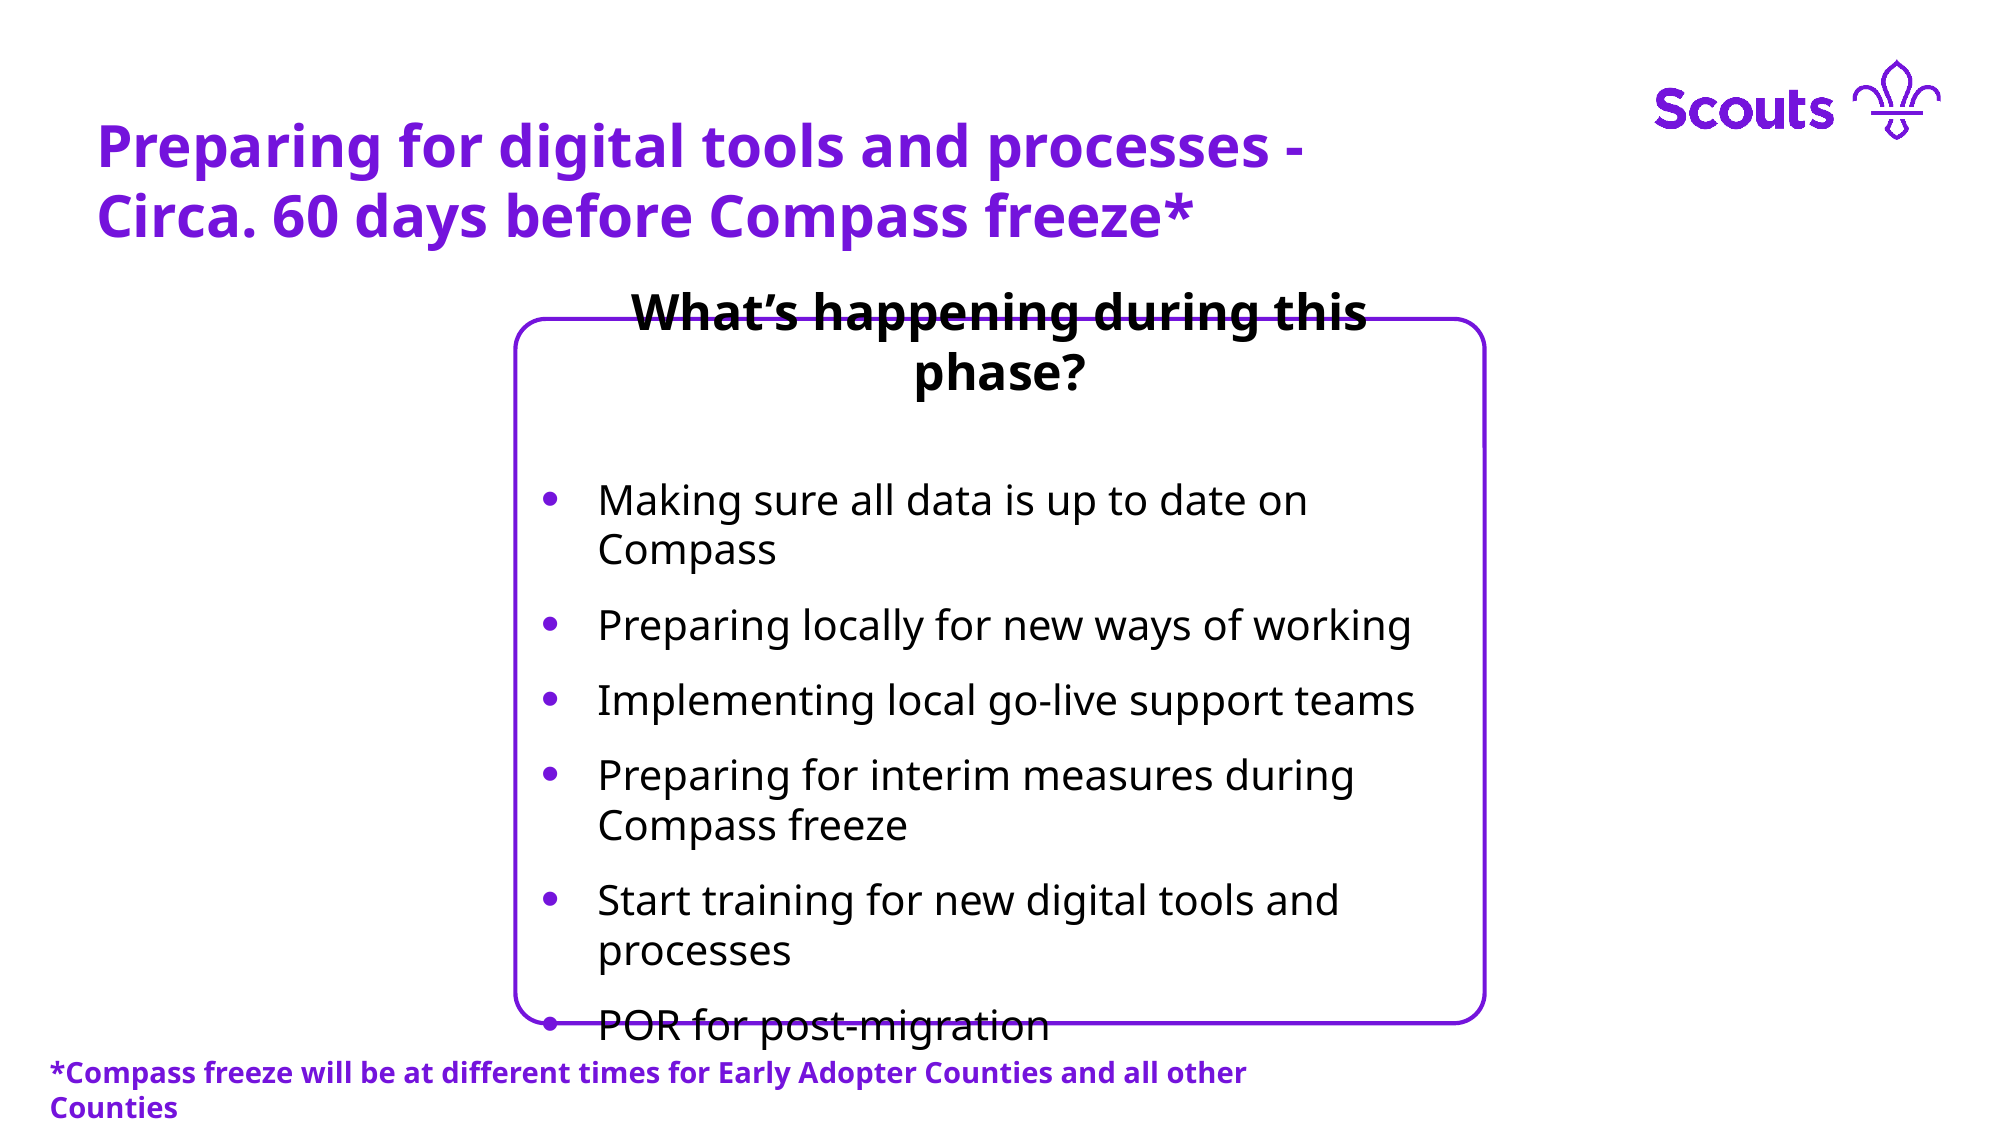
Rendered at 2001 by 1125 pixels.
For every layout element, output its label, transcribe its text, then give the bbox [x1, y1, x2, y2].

text_box *Compass freeze will be at different times for Early Adopter Counties and all other Counties [34, 1046, 1383, 1125]
picture [1654, 59, 1941, 140]
text_box Preparing for digital tools and processes - Circa. 60 days before Compass freeze* [70, 101, 1428, 257]
text_box What’s happening during this phase? Making sure all data is up to date on Compass Preparing locally for new ways of working Implementing local go-live support teams Preparing for interim measures during Compass freeze Start training for new digital tools and processes POR for post-migration [513, 316, 1487, 1026]
